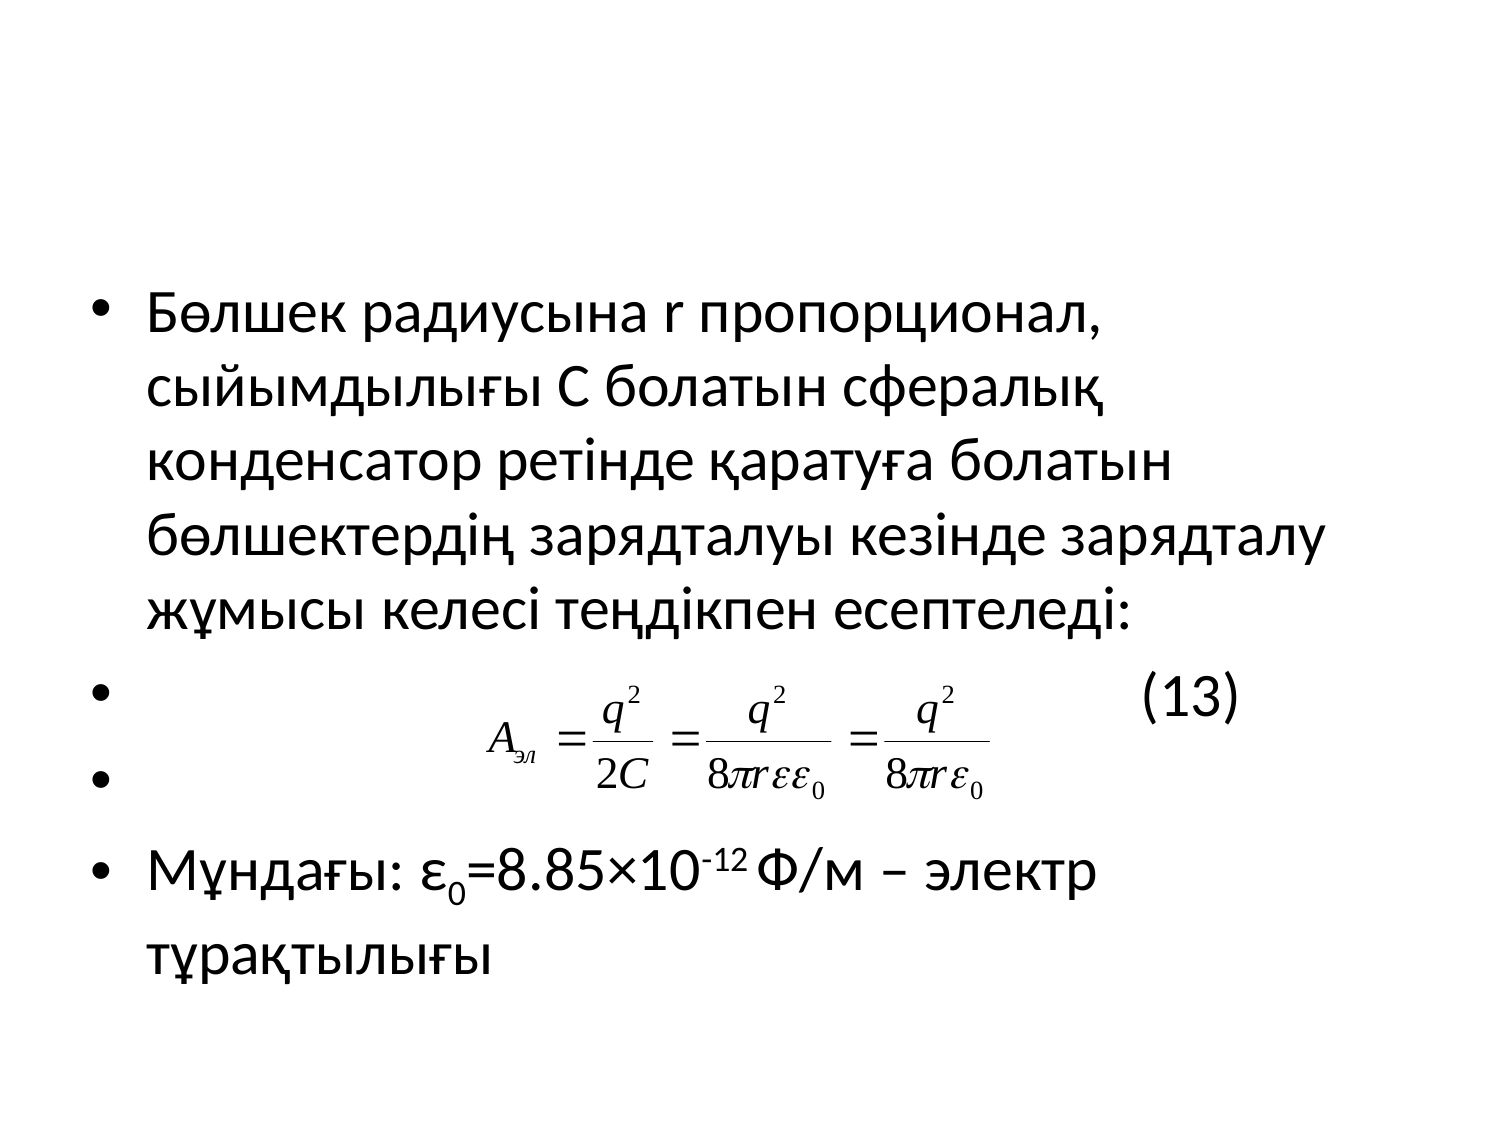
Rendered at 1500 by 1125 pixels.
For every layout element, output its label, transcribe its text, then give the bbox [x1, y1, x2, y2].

list Бөлшек радиусына r пропорционал, сыйымдылығы С болатын сфералық конденсатор ретінде қаратуға болатын бөлшектердің зарядталуы кезінде зарядталу жұмысы келесі теңдікпен есептеледі: (13) Мұндағы: ε0=8.85×10-12 Ф/м – электр тұрақтылығы [75, 262, 1425, 1005]
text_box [478, 673, 999, 810]
